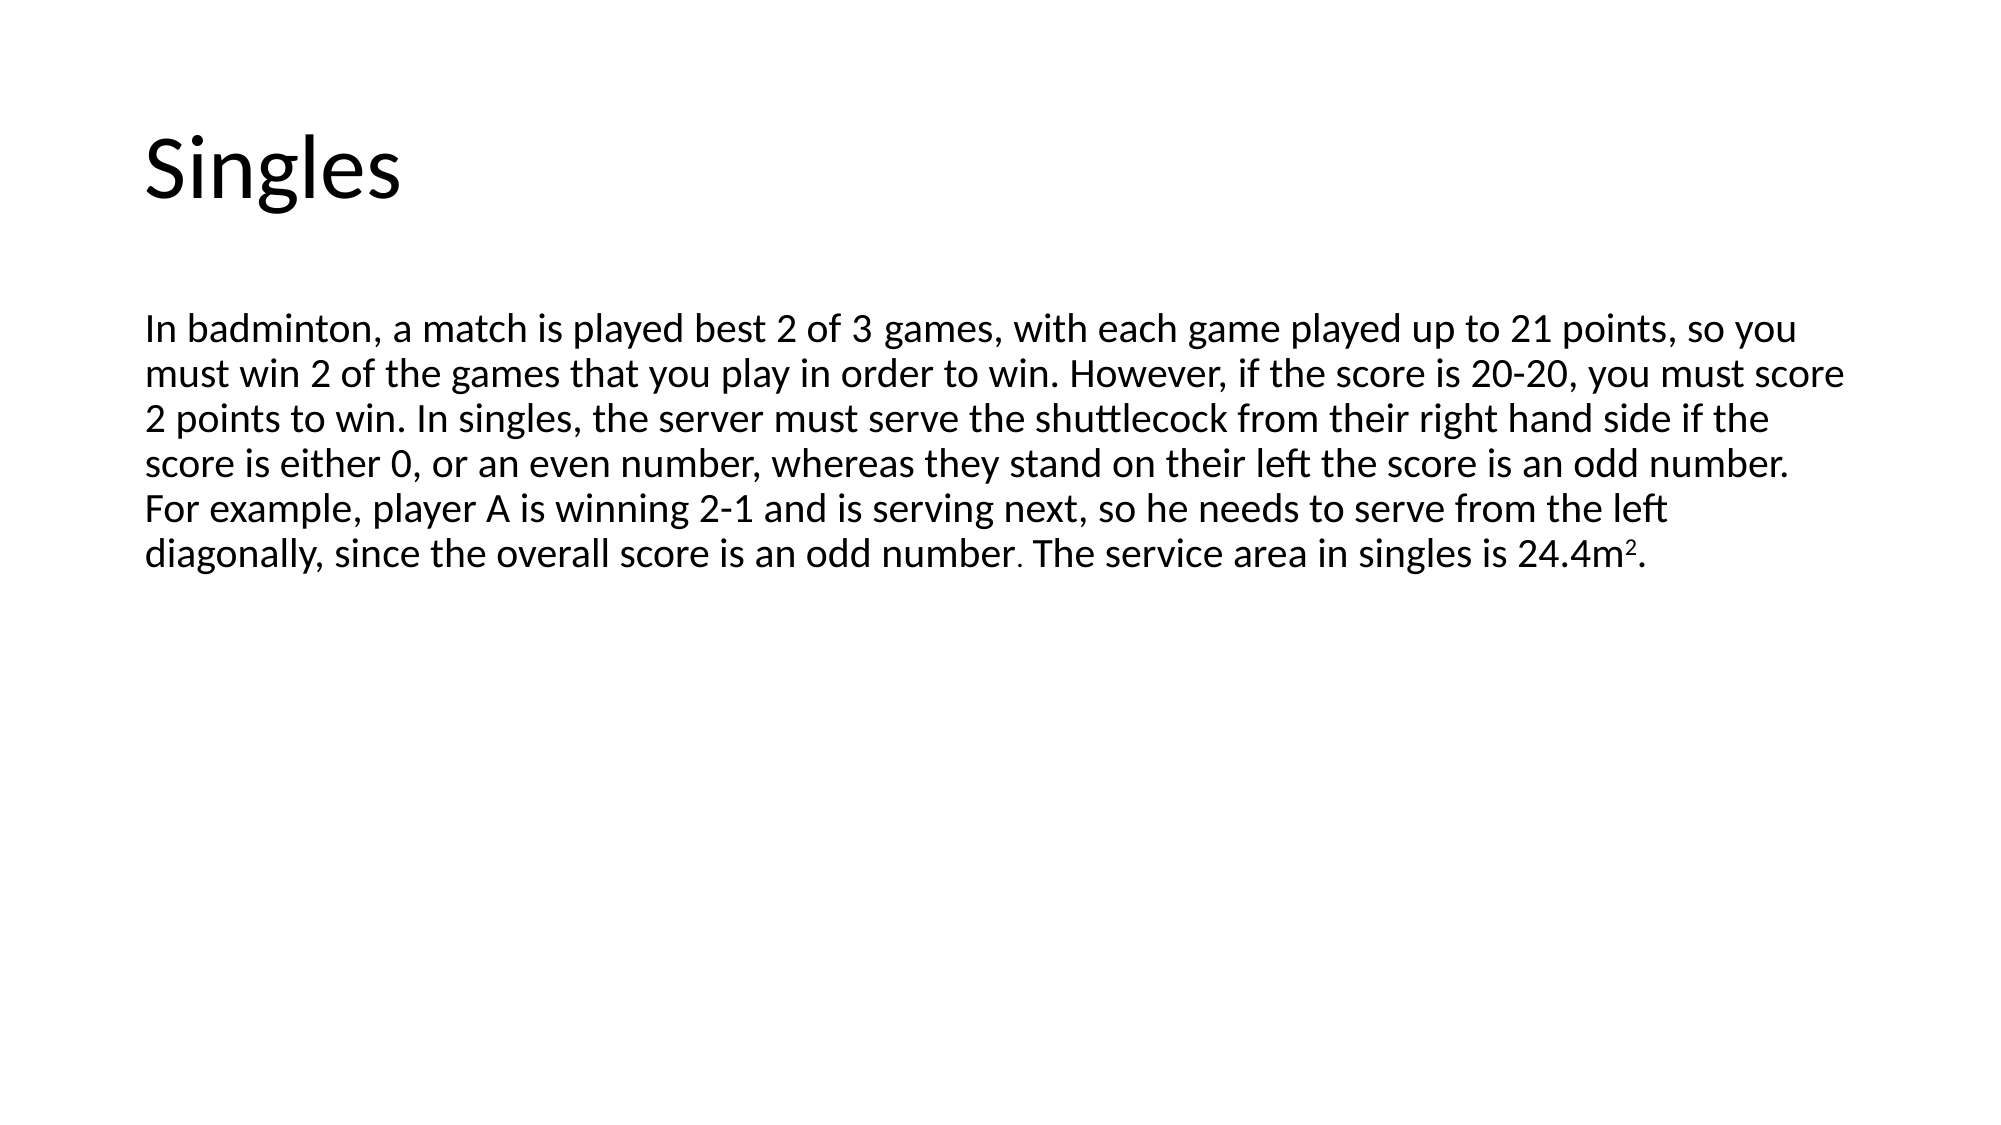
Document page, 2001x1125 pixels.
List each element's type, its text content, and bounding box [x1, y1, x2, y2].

list In badminton, a match is played best 2 of 3 games, with each game played up to 21 points, so you must win 2 of the games that you play in order to win. However, if the score is 20-20, you must score 2 points to win. In singles, the server must serve the shuttlecock from their right hand side if the score is either 0, or an even number, whereas they stand on their left the score is an odd number. For example, player A is winning 2-1 and is serving next, so he needs to serve from the left diagonally, since the overall score is an odd number. The service area in singles is 24.4m2. [136, 298, 1863, 1014]
title Singles [136, 59, 1863, 278]
